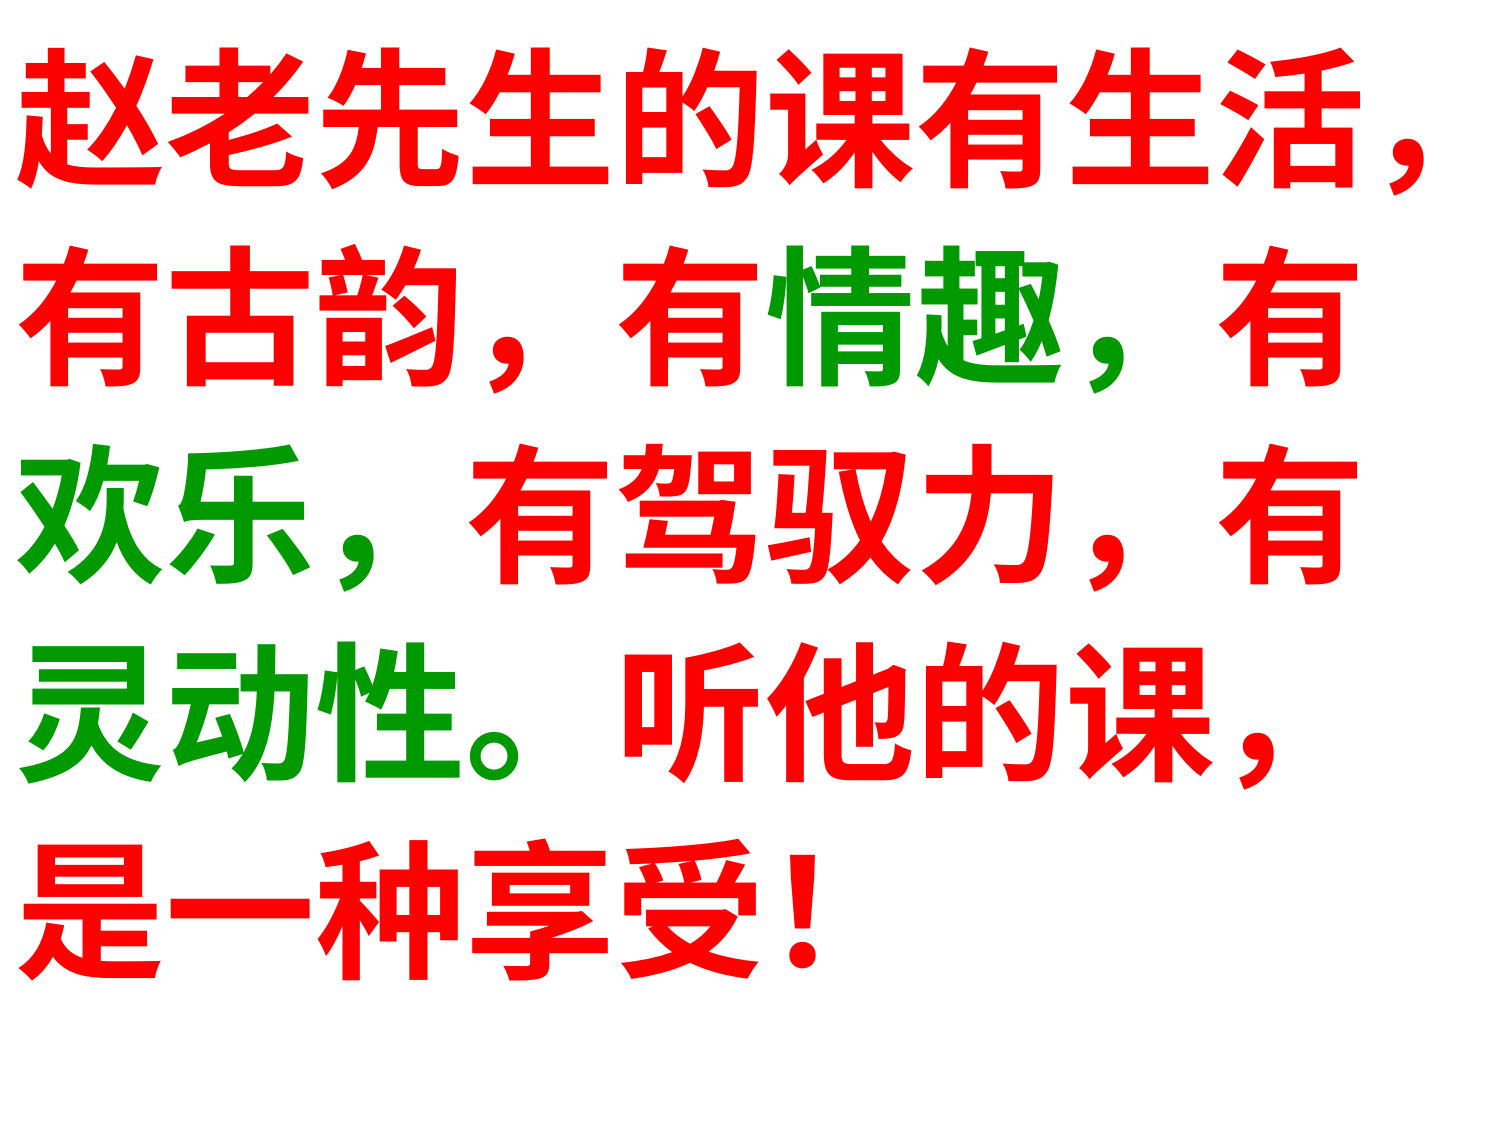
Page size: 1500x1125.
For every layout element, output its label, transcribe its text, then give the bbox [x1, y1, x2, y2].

subtitle 赵老先生的课有生活，有古韵，有情趣，有欢乐，有驾驭力，有灵动性。听他的课，是一种享受！ [0, 0, 1500, 1125]
